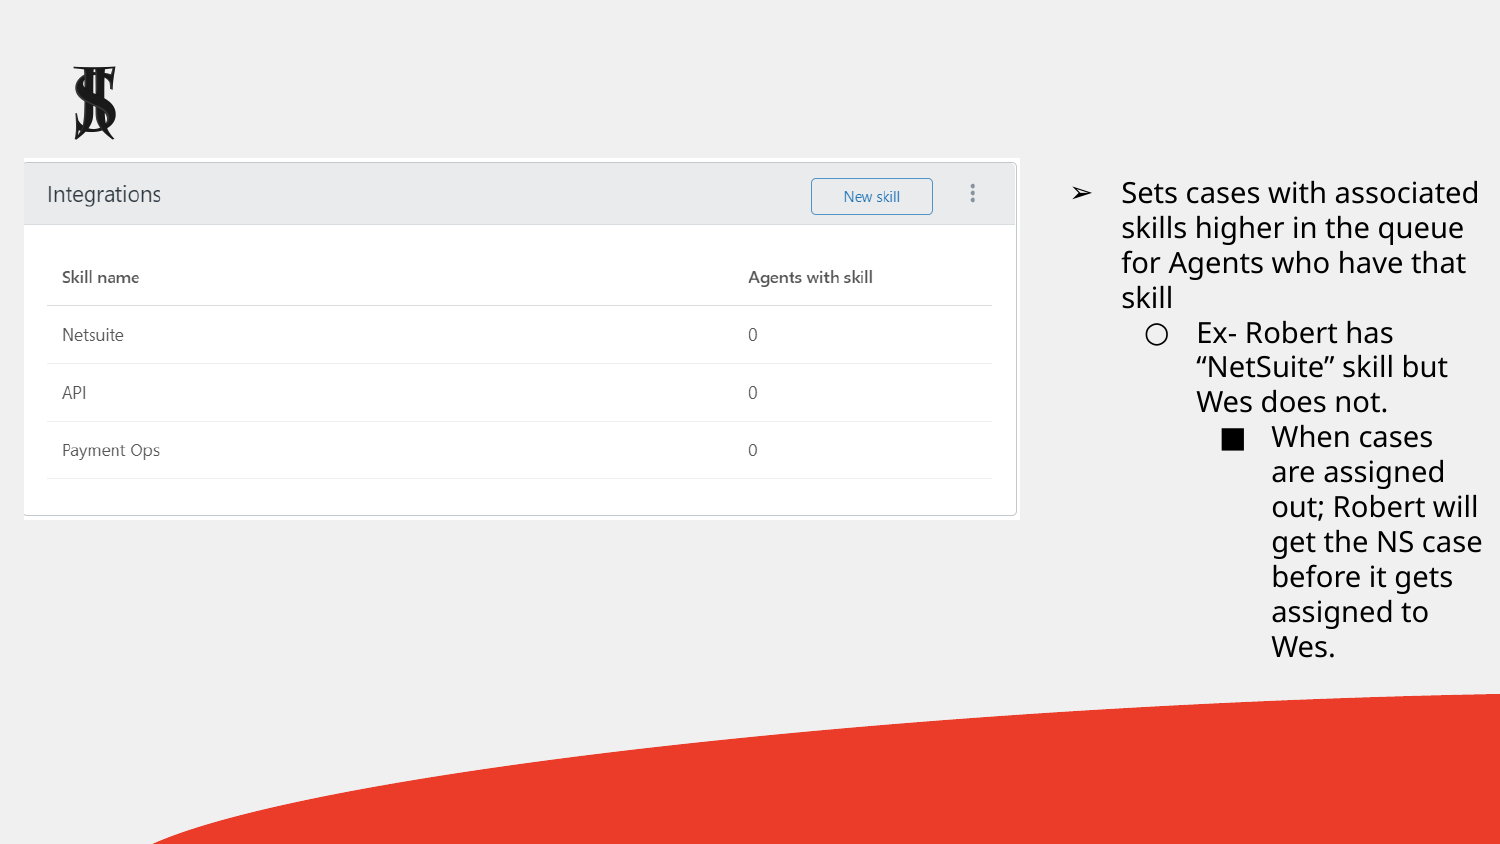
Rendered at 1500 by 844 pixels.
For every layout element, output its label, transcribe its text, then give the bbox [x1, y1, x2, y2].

text_box Sets cases with associated skills higher in the queue for Agents who have that skill Ex- Robert has “NetSuite” skill but Wes does not. When cases are assigned out; Robert will get the NS case before it gets assigned to Wes. [1031, 159, 1500, 708]
picture [24, 158, 1021, 520]
picture [70, 59, 122, 151]
